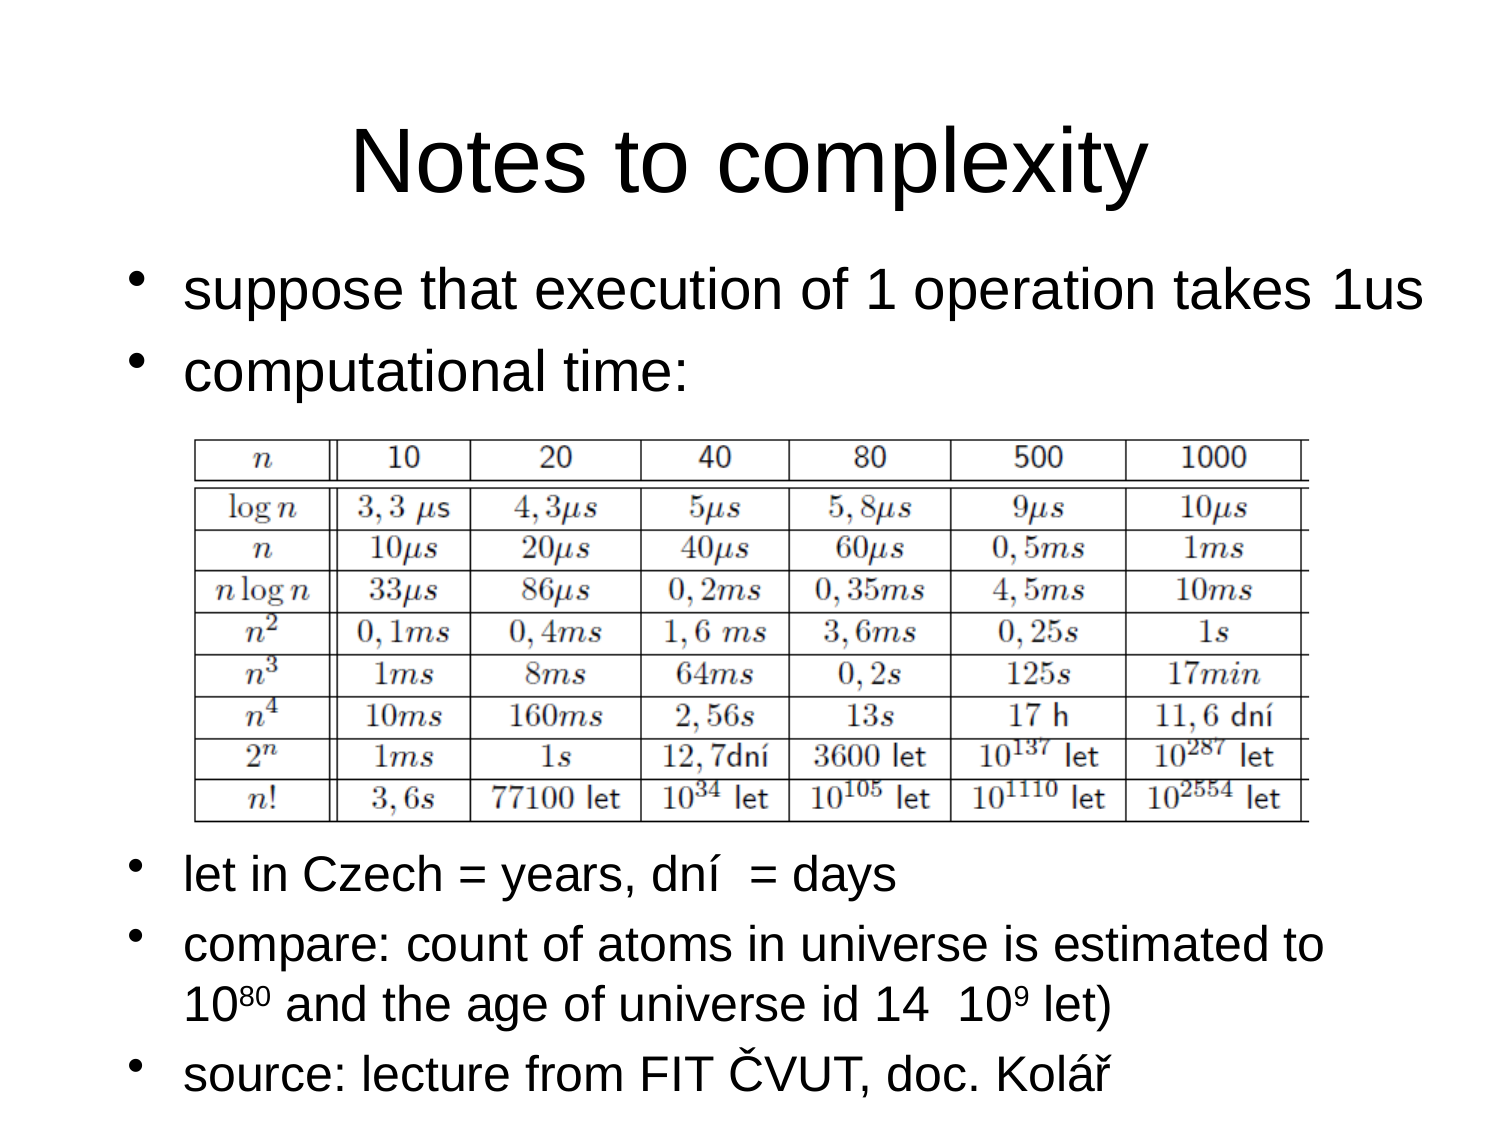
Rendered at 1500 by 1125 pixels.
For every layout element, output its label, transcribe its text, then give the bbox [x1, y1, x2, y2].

list suppose that execution of 1 operation takes 1us computational time: [112, 243, 1459, 421]
title Notes to complexity [112, 78, 1388, 234]
text_box let in Czech = years, dní = days compare: count of atoms in universe is estimated to 1080 and the age of universe id 14 109 let) source: lecture from FIT ČVUT, doc. Kolář [112, 834, 1388, 1106]
picture [190, 432, 1310, 825]
